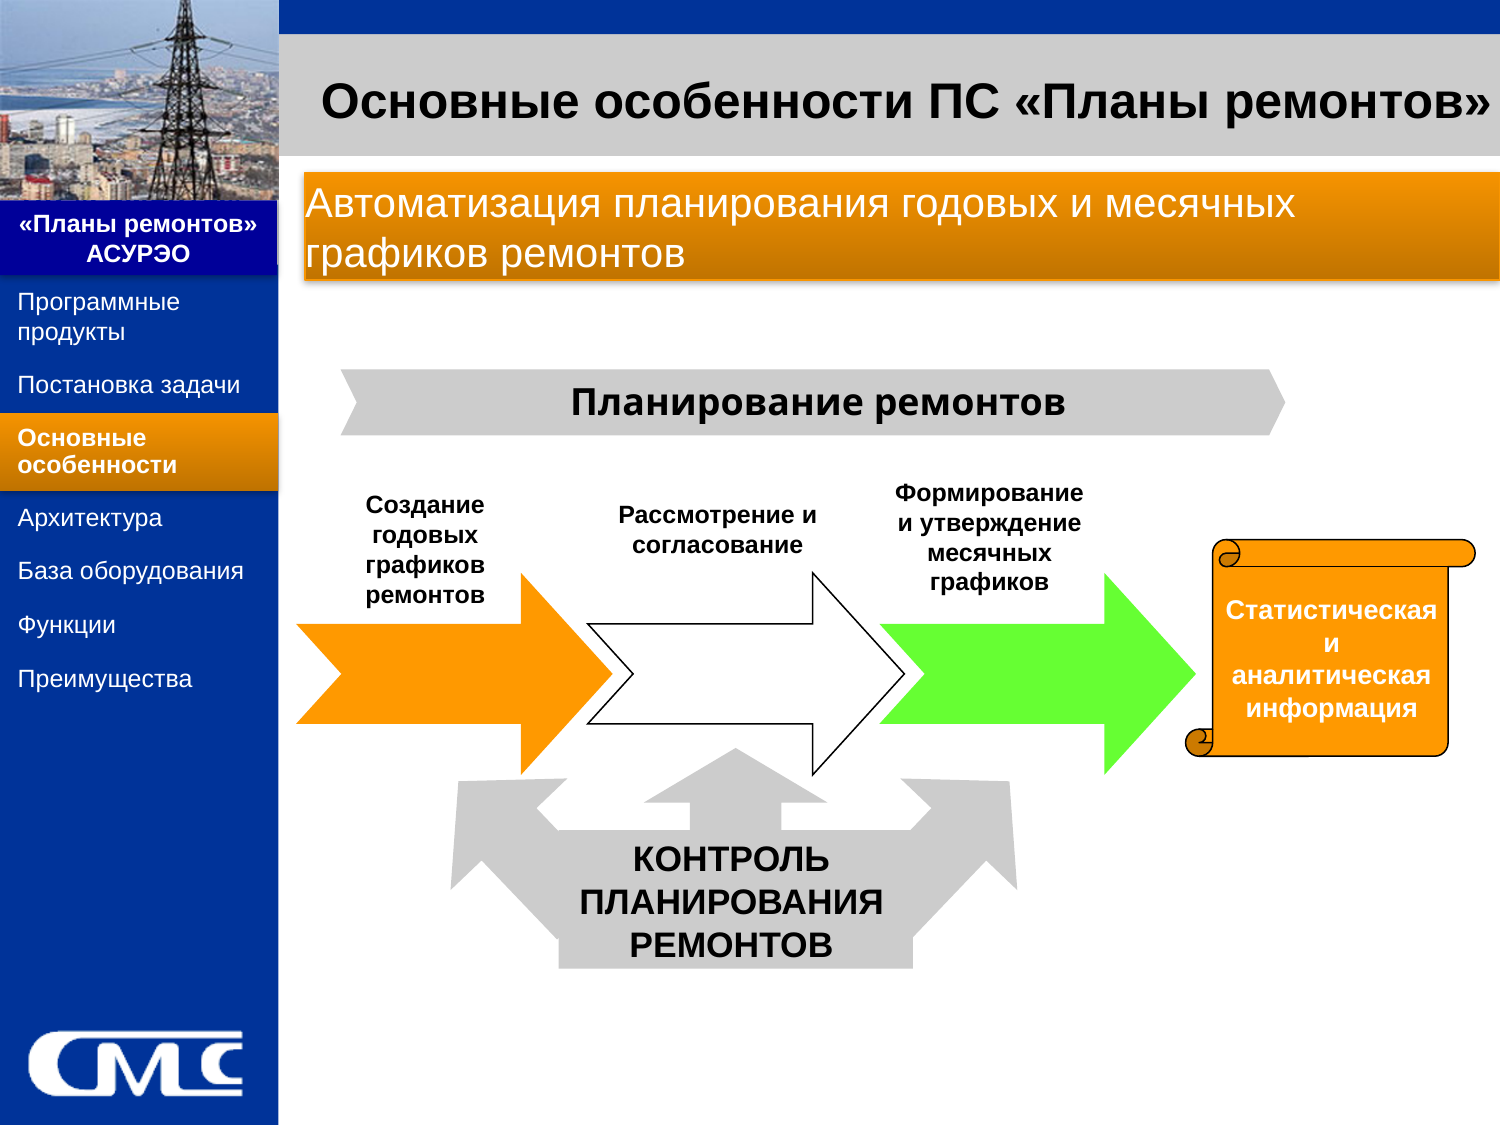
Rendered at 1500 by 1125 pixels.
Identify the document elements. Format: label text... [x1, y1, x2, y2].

text_box Постановка задачи [0, 360, 279, 411]
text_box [295, 369, 1476, 972]
text_box Архитектура [0, 492, 279, 544]
text_box «Планы ремонтов» АСУРЭО [0, 207, 277, 276]
text_box Основные особенности ПС «Планы ремонтов» [306, 61, 1500, 136]
text_box Программные продукты [0, 280, 279, 358]
text_box Функции [0, 600, 279, 651]
text_box Преимущества [0, 653, 279, 705]
picture [26, 1028, 244, 1099]
picture [0, 0, 279, 200]
text_box Автоматизация планирования годовых и месячных графиков ремонтов [304, 172, 1500, 281]
text_box База оборудования [0, 546, 279, 598]
text_box Основные особенности [0, 413, 279, 491]
